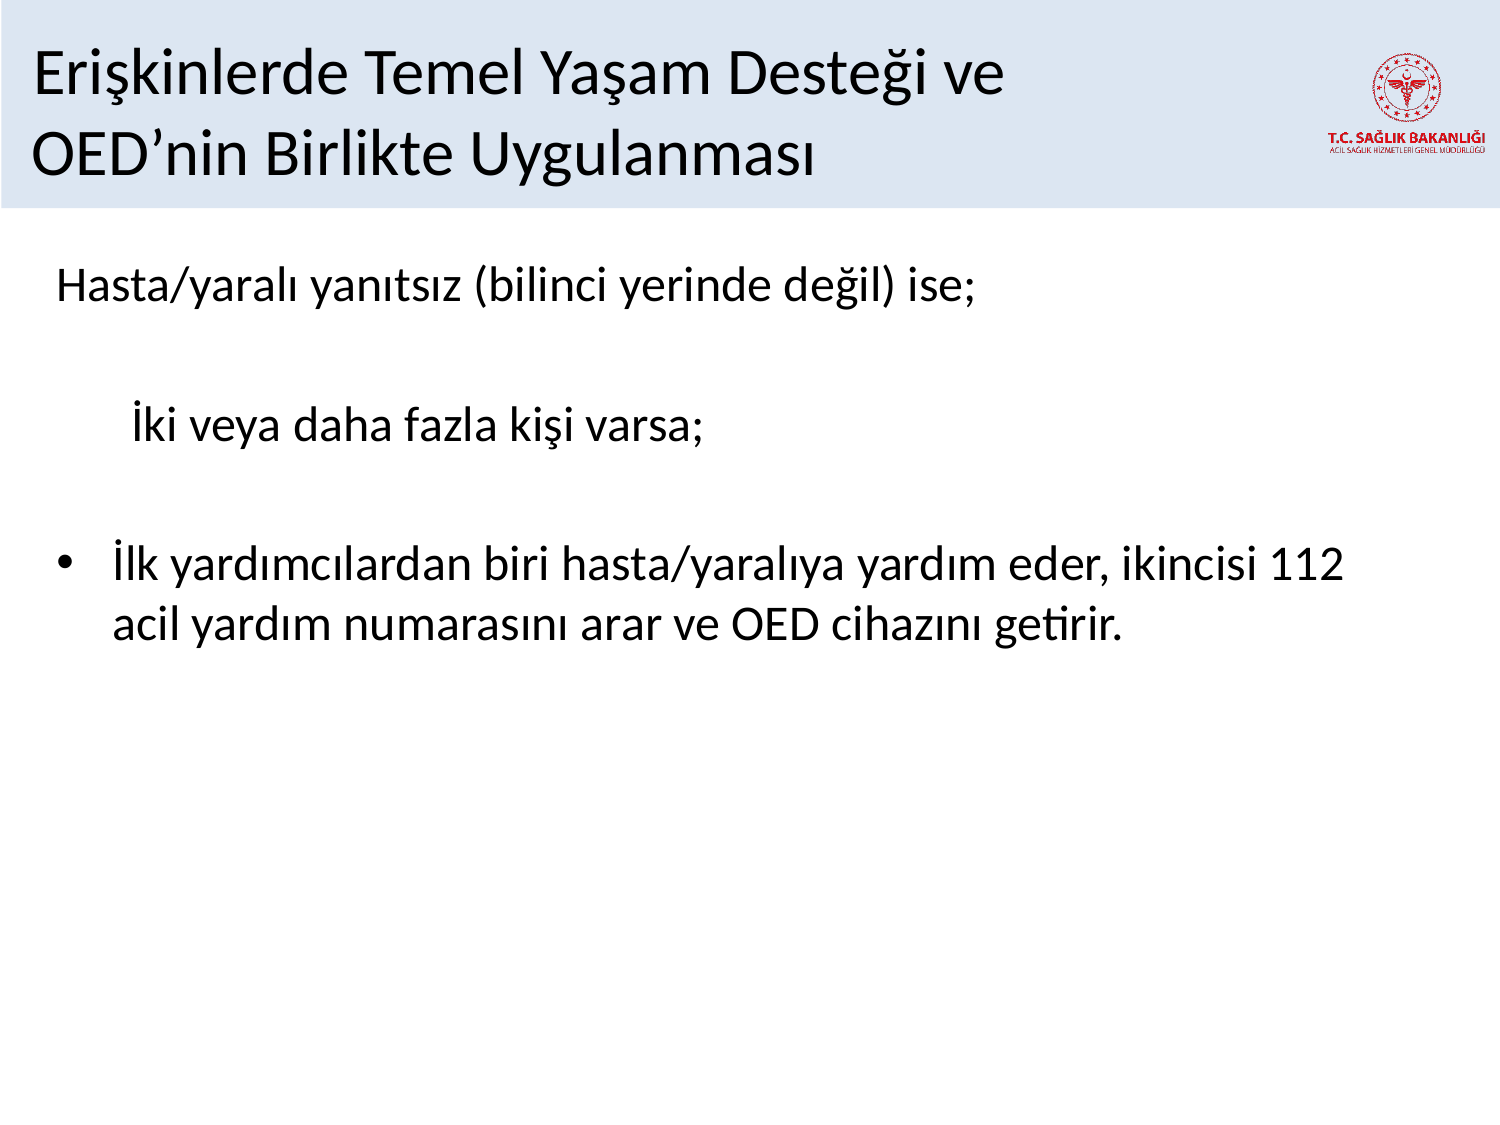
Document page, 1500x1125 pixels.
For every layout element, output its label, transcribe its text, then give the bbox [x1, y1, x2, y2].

text_box Hasta/yaralı yanıtsız (bilinci yerinde değil) ise; İki veya daha fazla kişi varsa; İlk yardımcılardan biri hasta/yaralıya yardım eder, ikincisi 112 acil yardım numarasını arar ve OED cihazını getirir. [41, 243, 1382, 1082]
picture [1328, 53, 1485, 155]
title Erişkinlerde Temel Yaşam Desteği ve OED’nin Birlikte Uygulanması [1, 0, 1500, 209]
